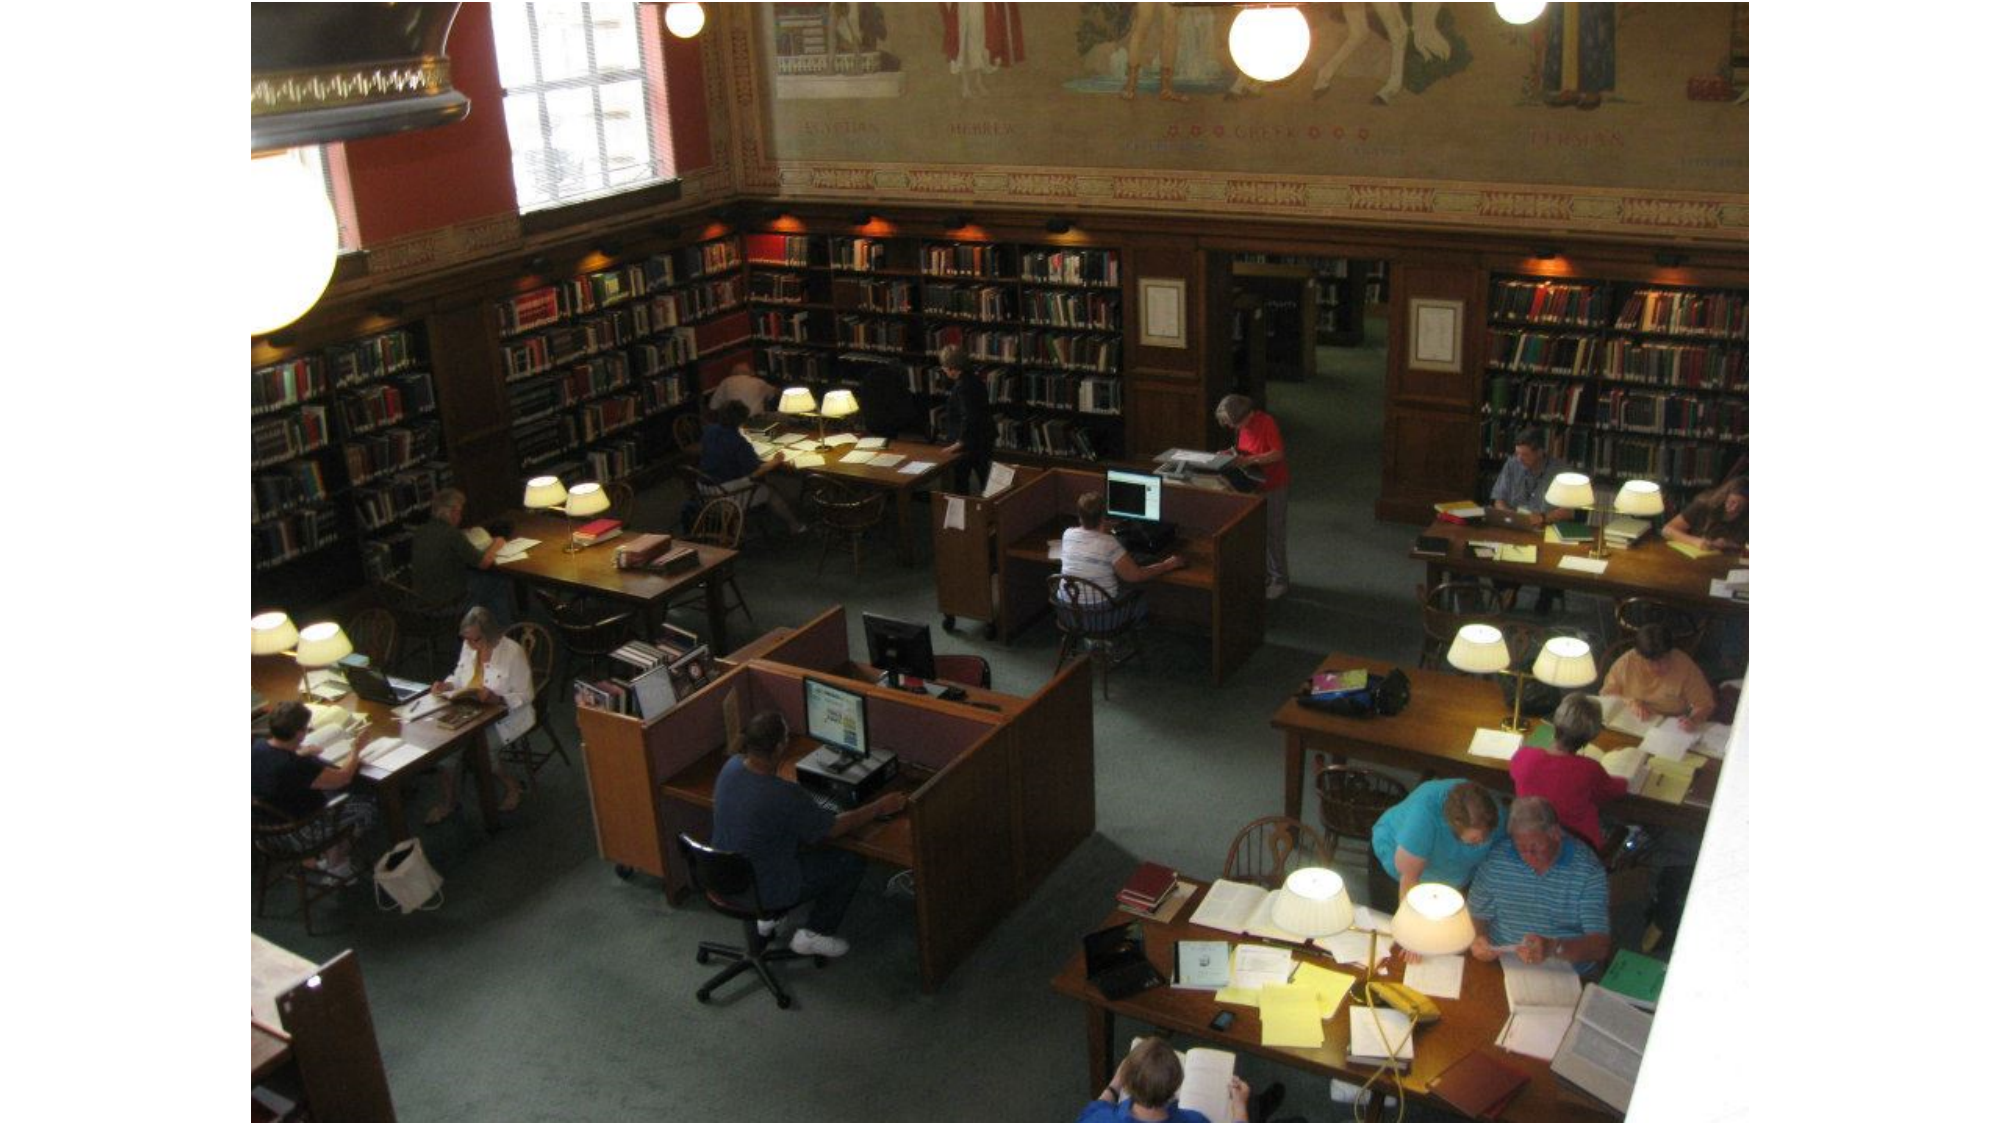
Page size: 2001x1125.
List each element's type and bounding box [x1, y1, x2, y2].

picture [251, 2, 1749, 1123]
